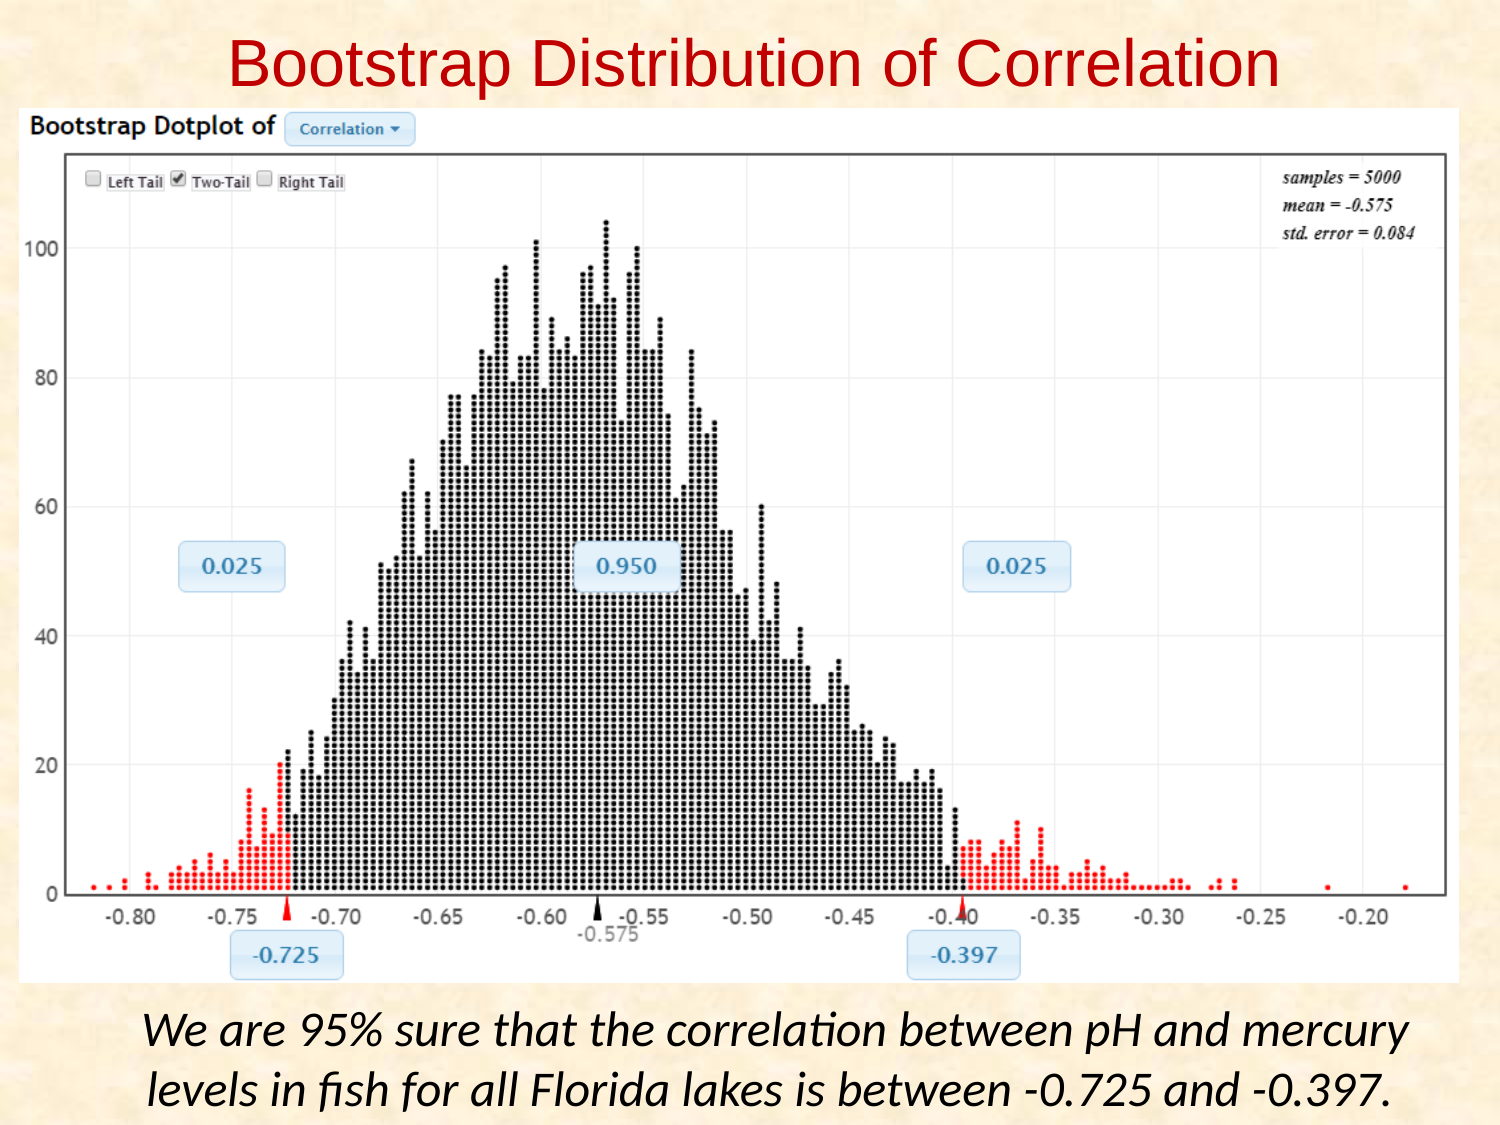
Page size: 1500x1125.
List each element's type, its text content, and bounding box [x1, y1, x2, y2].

text_box We are 95% sure that the correlation between pH and mercury levels in fish for all Florida lakes is between -0.725 and -0.397. [93, 990, 1459, 1124]
picture [0, 0, 1500, 1125]
text_box Bootstrap Distribution of Correlation [212, 12, 1375, 106]
